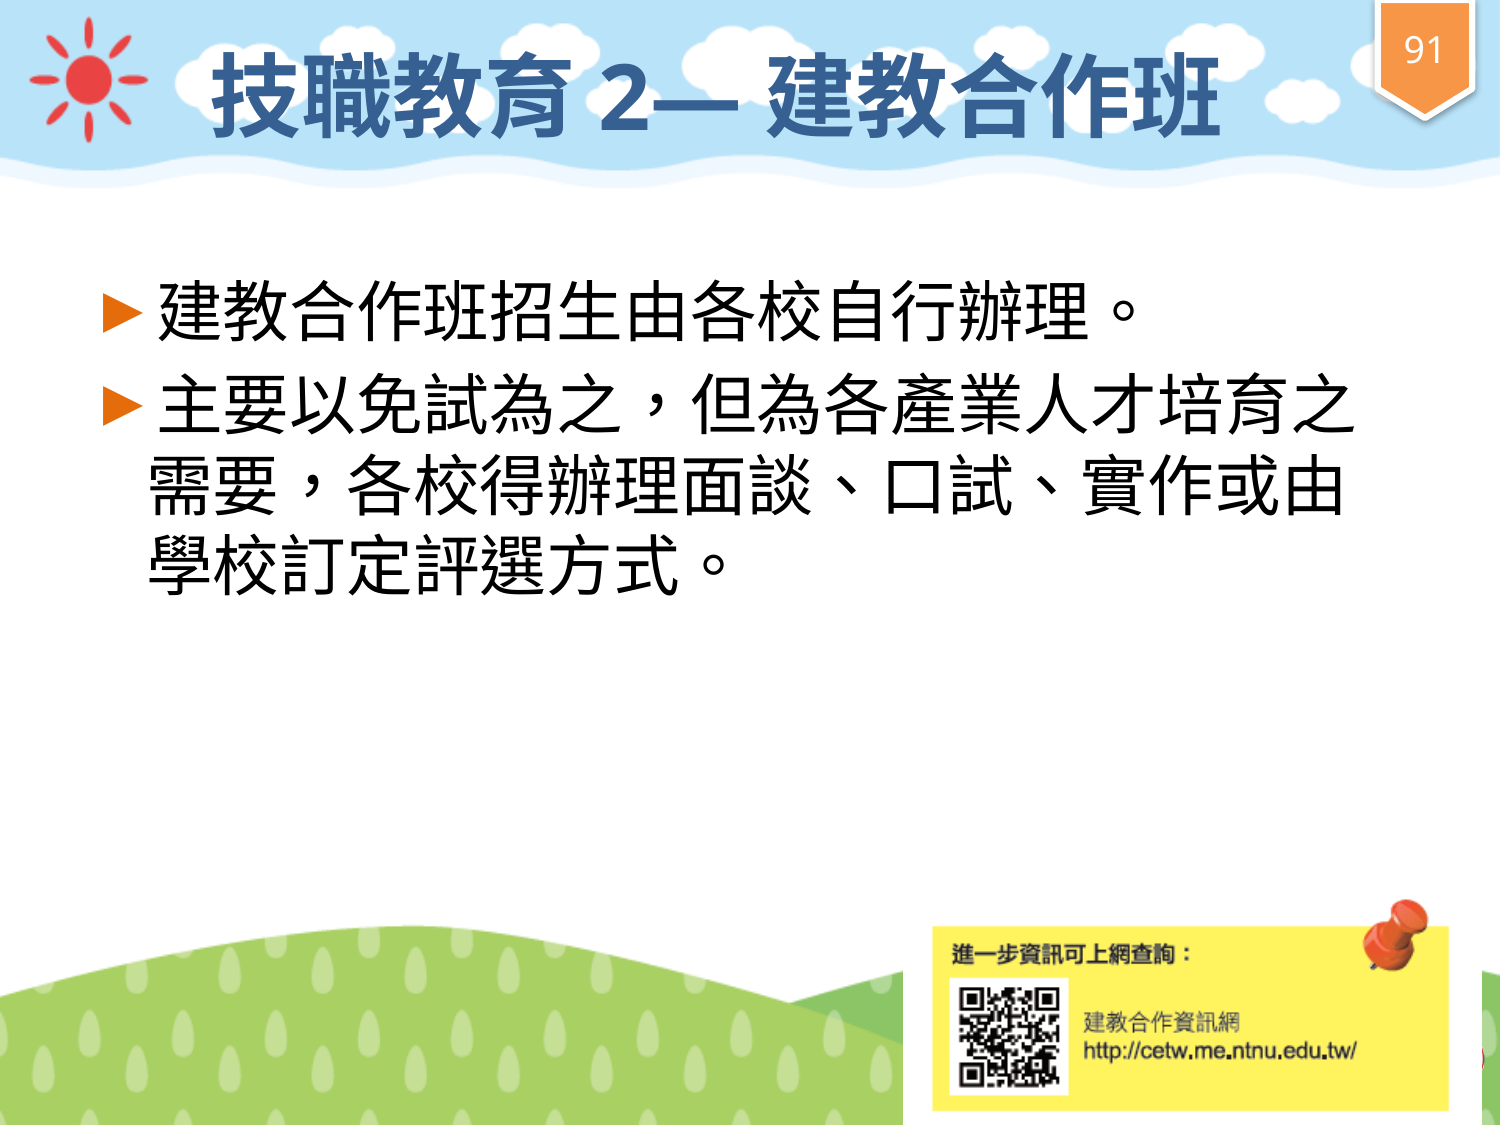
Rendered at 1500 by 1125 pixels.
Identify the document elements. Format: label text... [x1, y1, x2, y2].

picture [0, 0, 1500, 1125]
list 建教合作班招生由各校自行辦理。 主要以免試為之，但為各產業人才培育之需要，各校得辦理面談、口試、實作或由學校訂定評選方式。 [75, 262, 1425, 1005]
title 技職教育2—建教合作班 [41, 0, 1392, 188]
